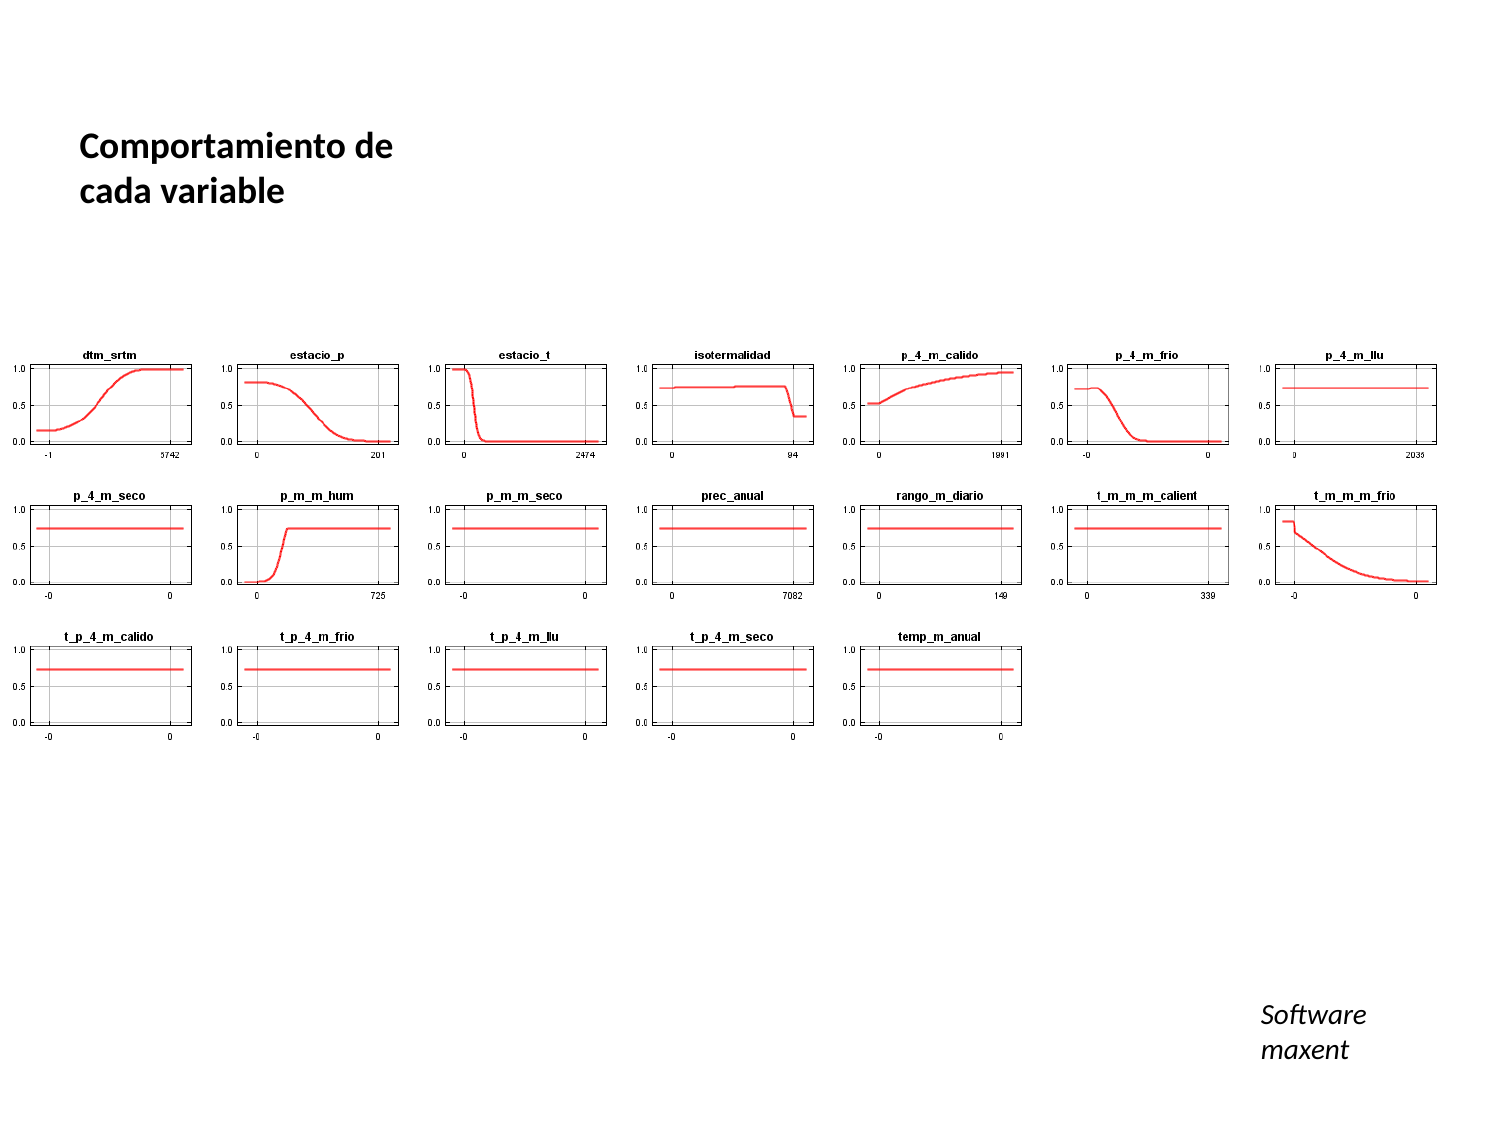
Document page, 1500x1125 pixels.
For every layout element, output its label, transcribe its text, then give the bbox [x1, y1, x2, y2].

text_box Comportamiento de cada variable [64, 113, 455, 219]
picture [0, 326, 1448, 764]
text_box Software maxent [1246, 987, 1471, 1073]
